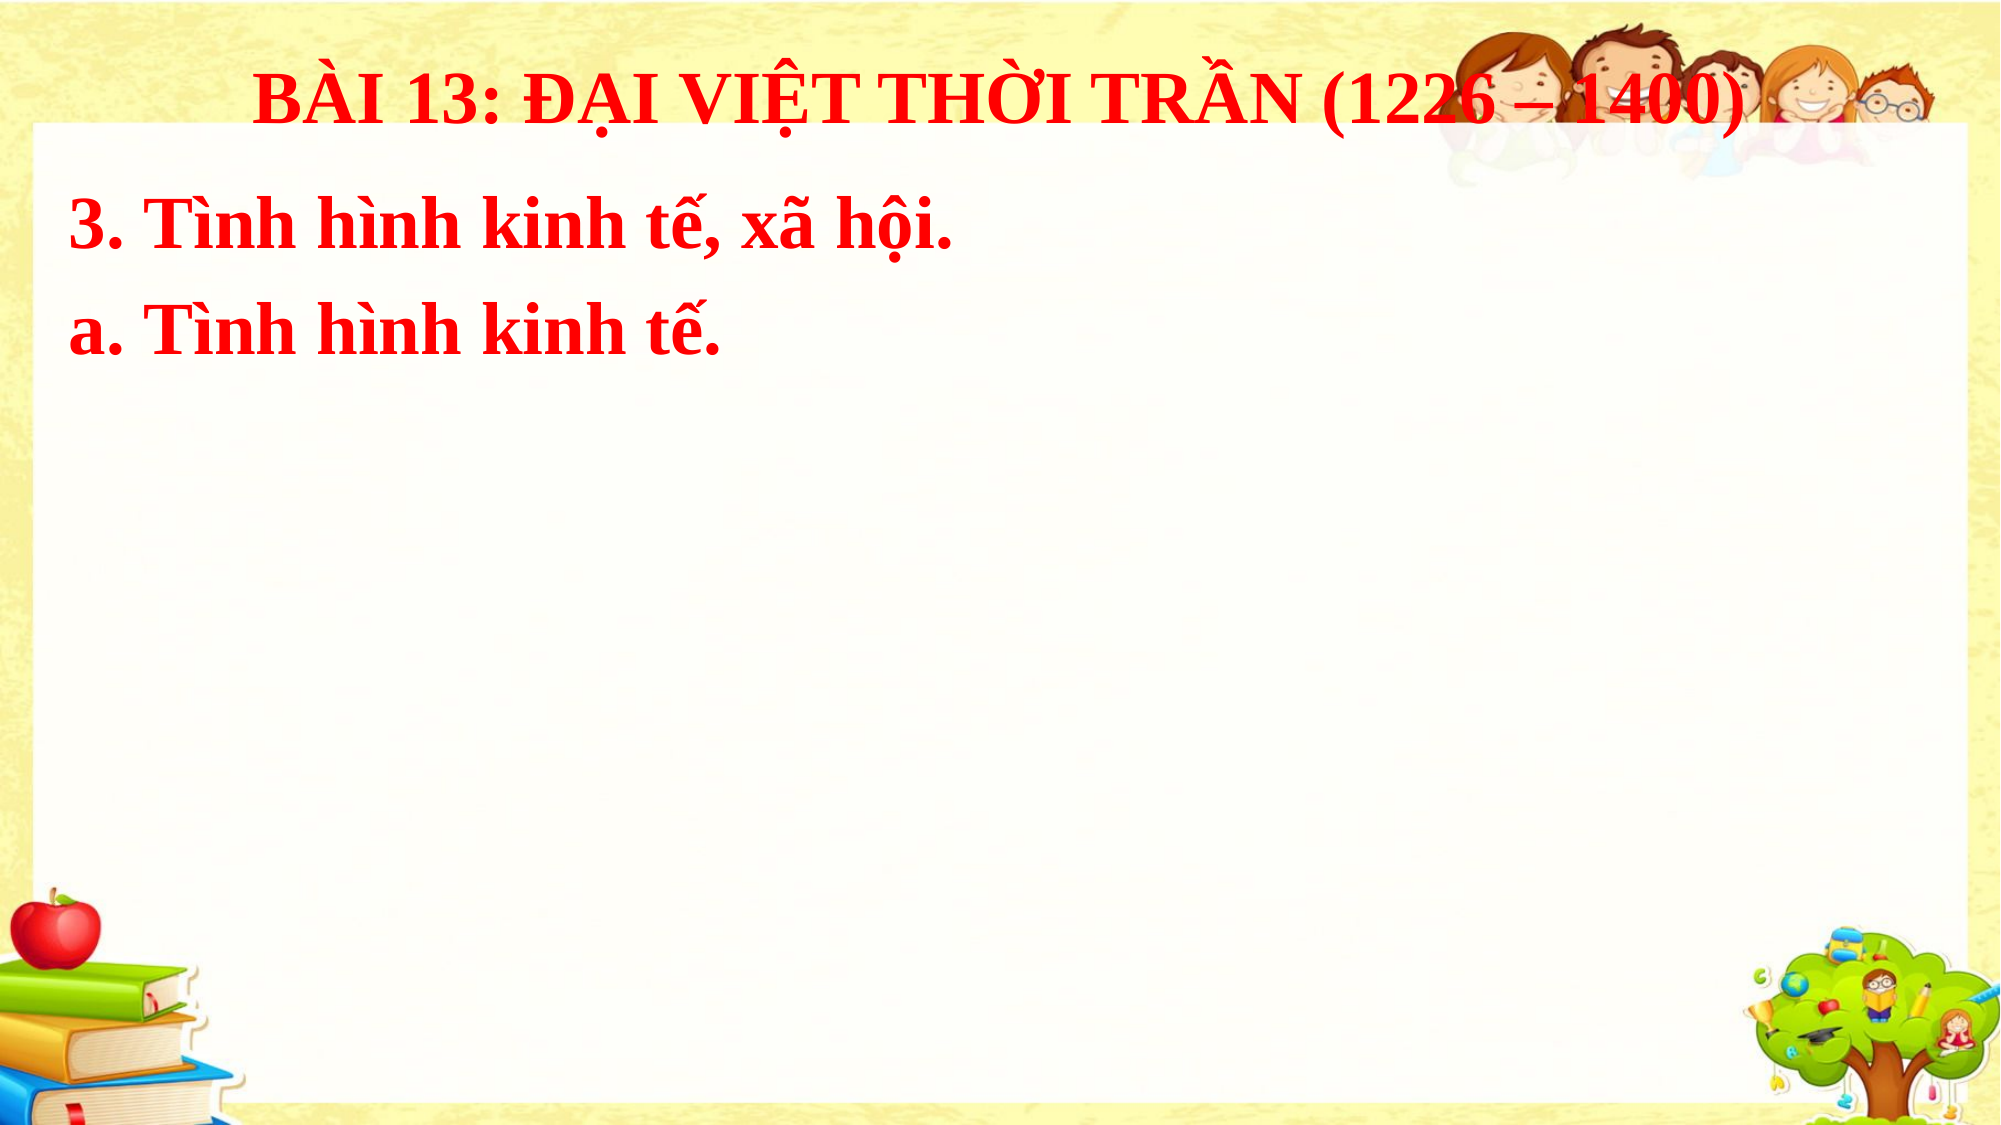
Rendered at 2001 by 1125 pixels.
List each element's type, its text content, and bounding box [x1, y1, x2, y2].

text_box a. Tình hình kinh tế. [53, 272, 794, 377]
picture [0, 0, 2001, 1125]
text_box 3. Tình hình kinh tế, xã hội. [53, 166, 1031, 271]
text_box BÀI 13: ĐẠI VIỆT THỜI TRẦN (1226 – 1400) [131, 41, 1869, 147]
